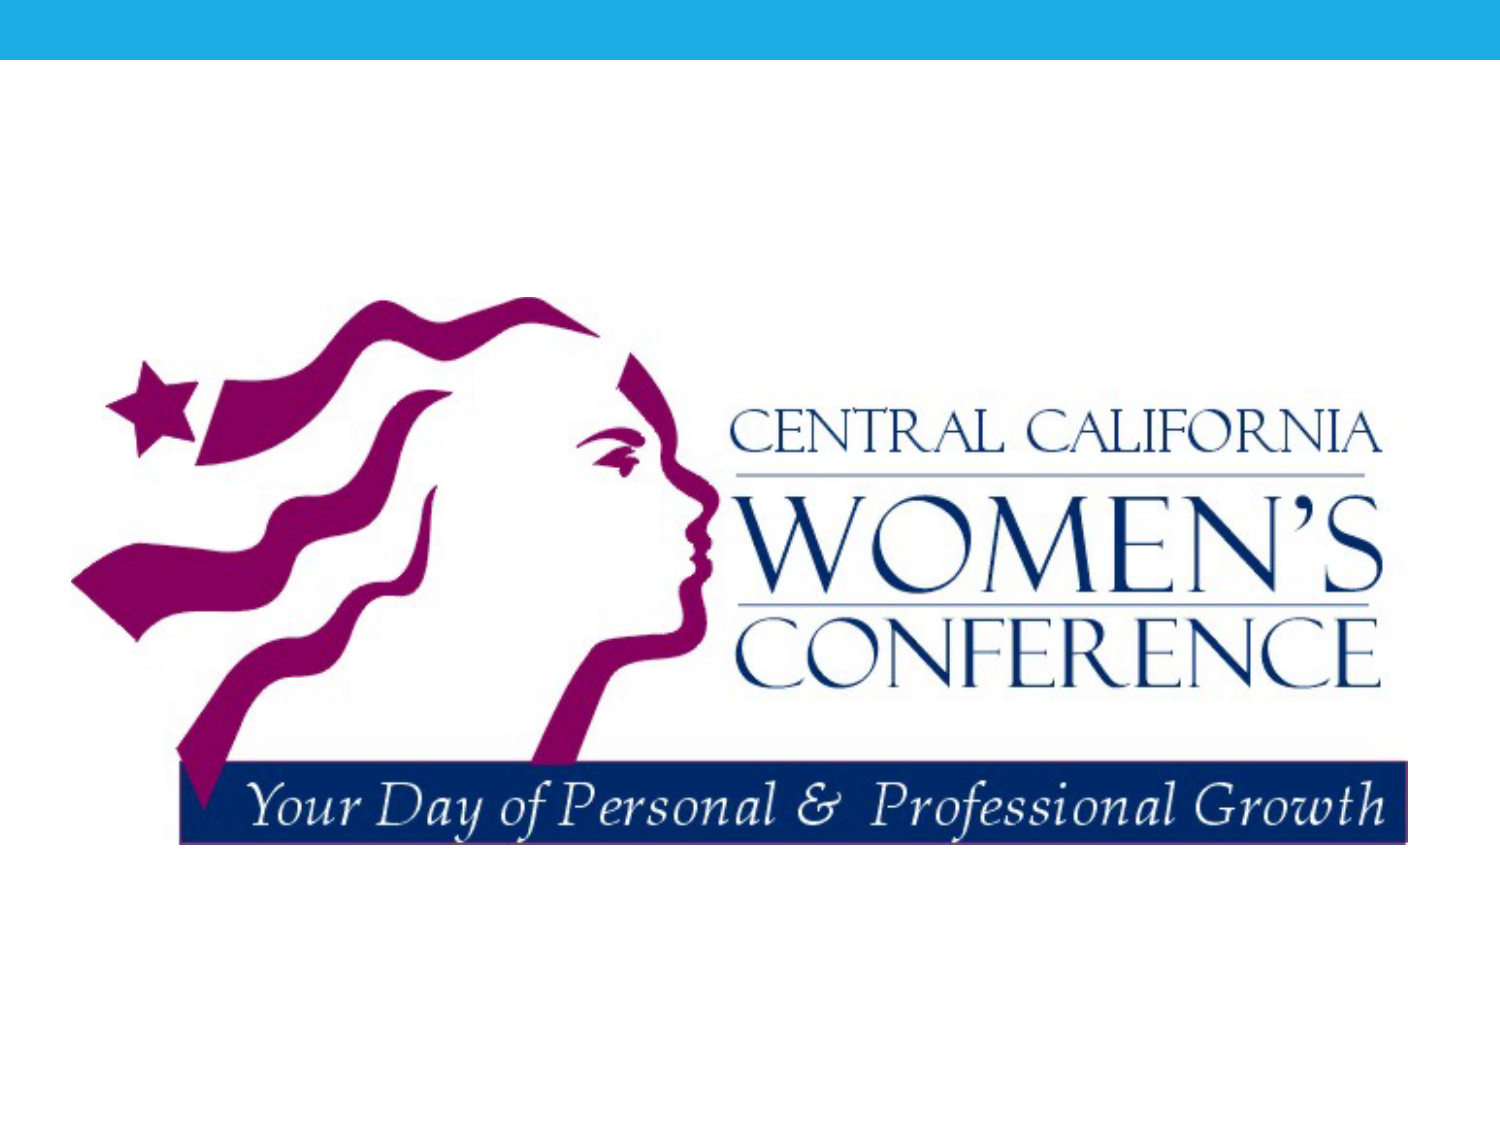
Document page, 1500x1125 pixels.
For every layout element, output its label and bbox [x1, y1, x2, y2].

picture [71, 297, 1408, 845]
